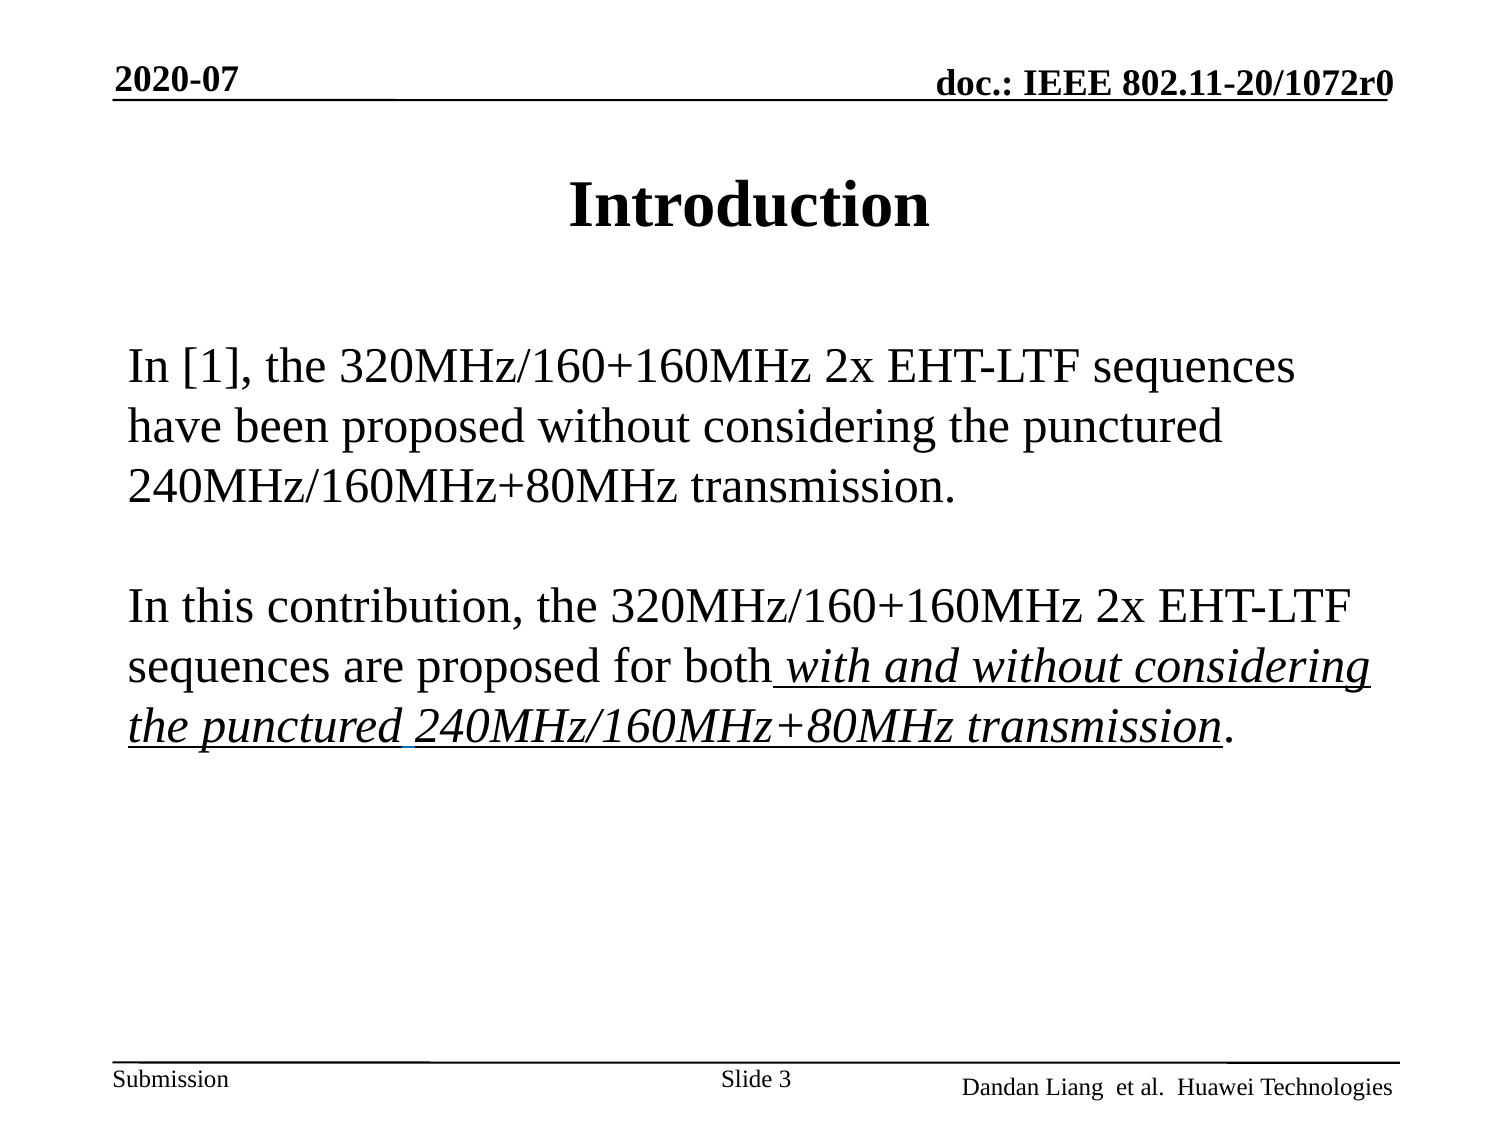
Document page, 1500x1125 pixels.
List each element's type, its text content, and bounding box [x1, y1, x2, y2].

slide_number 2020-07 [114, 54, 423, 100]
slide_number Slide 3 [712, 1061, 800, 1123]
list In [1], the 320MHz/160+160MHz 2x EHT-LTF sequences have been proposed without considering the punctured 240MHz/160MHz+80MHz transmission. In this contribution, the 320MHz/160+160MHz 2x EHT-LTF sequences are proposed for both with and without considering the punctured 240MHz/160MHz+80MHz transmission. [112, 324, 1388, 1000]
title Introduction [112, 112, 1388, 288]
